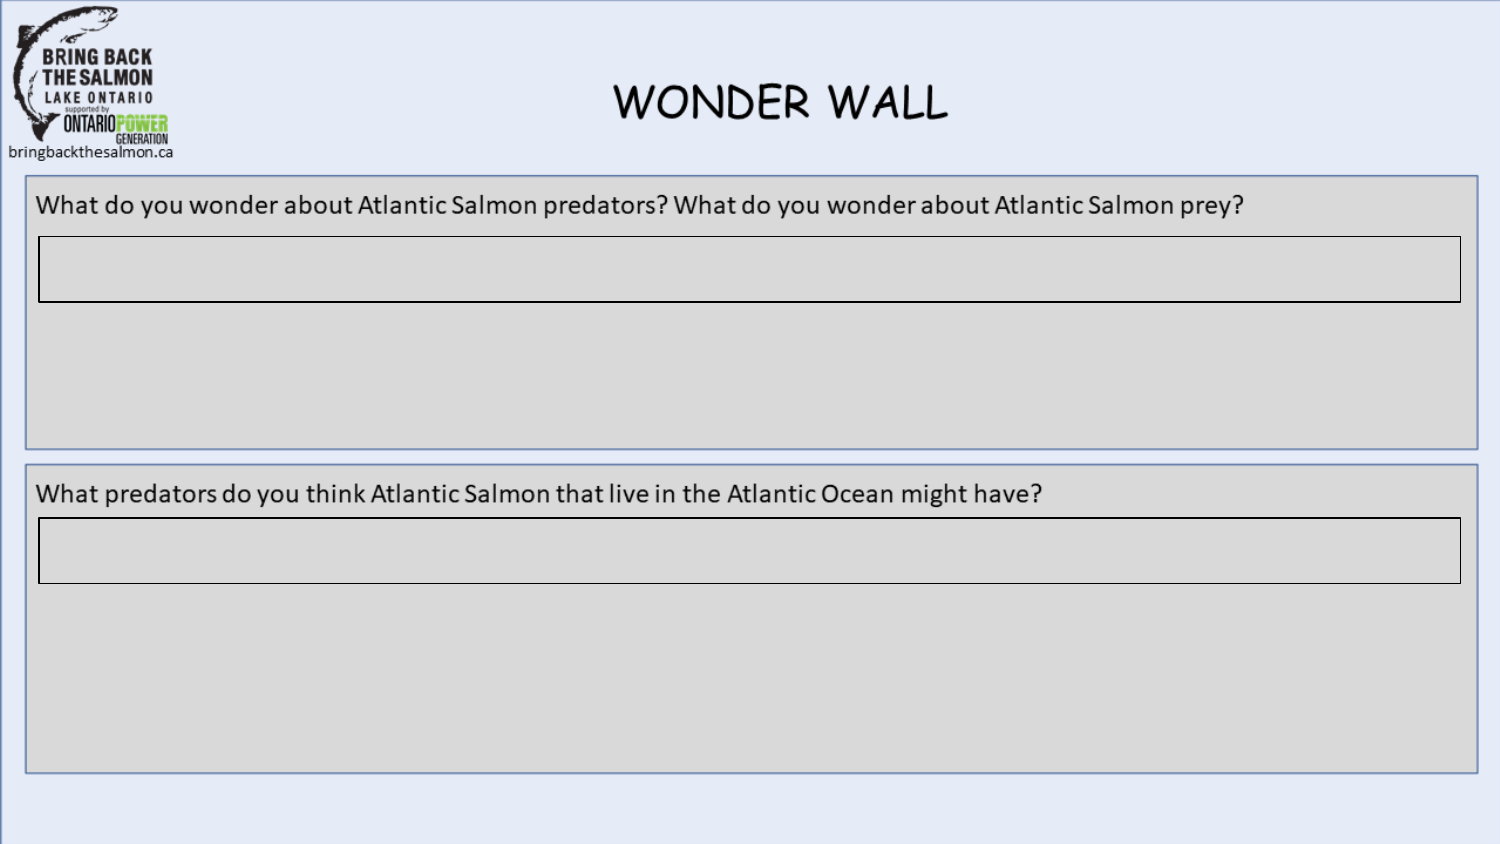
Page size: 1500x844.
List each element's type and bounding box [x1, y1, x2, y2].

text_box [39, 518, 1461, 584]
text_box [39, 236, 1461, 303]
picture [0, 0, 1500, 844]
